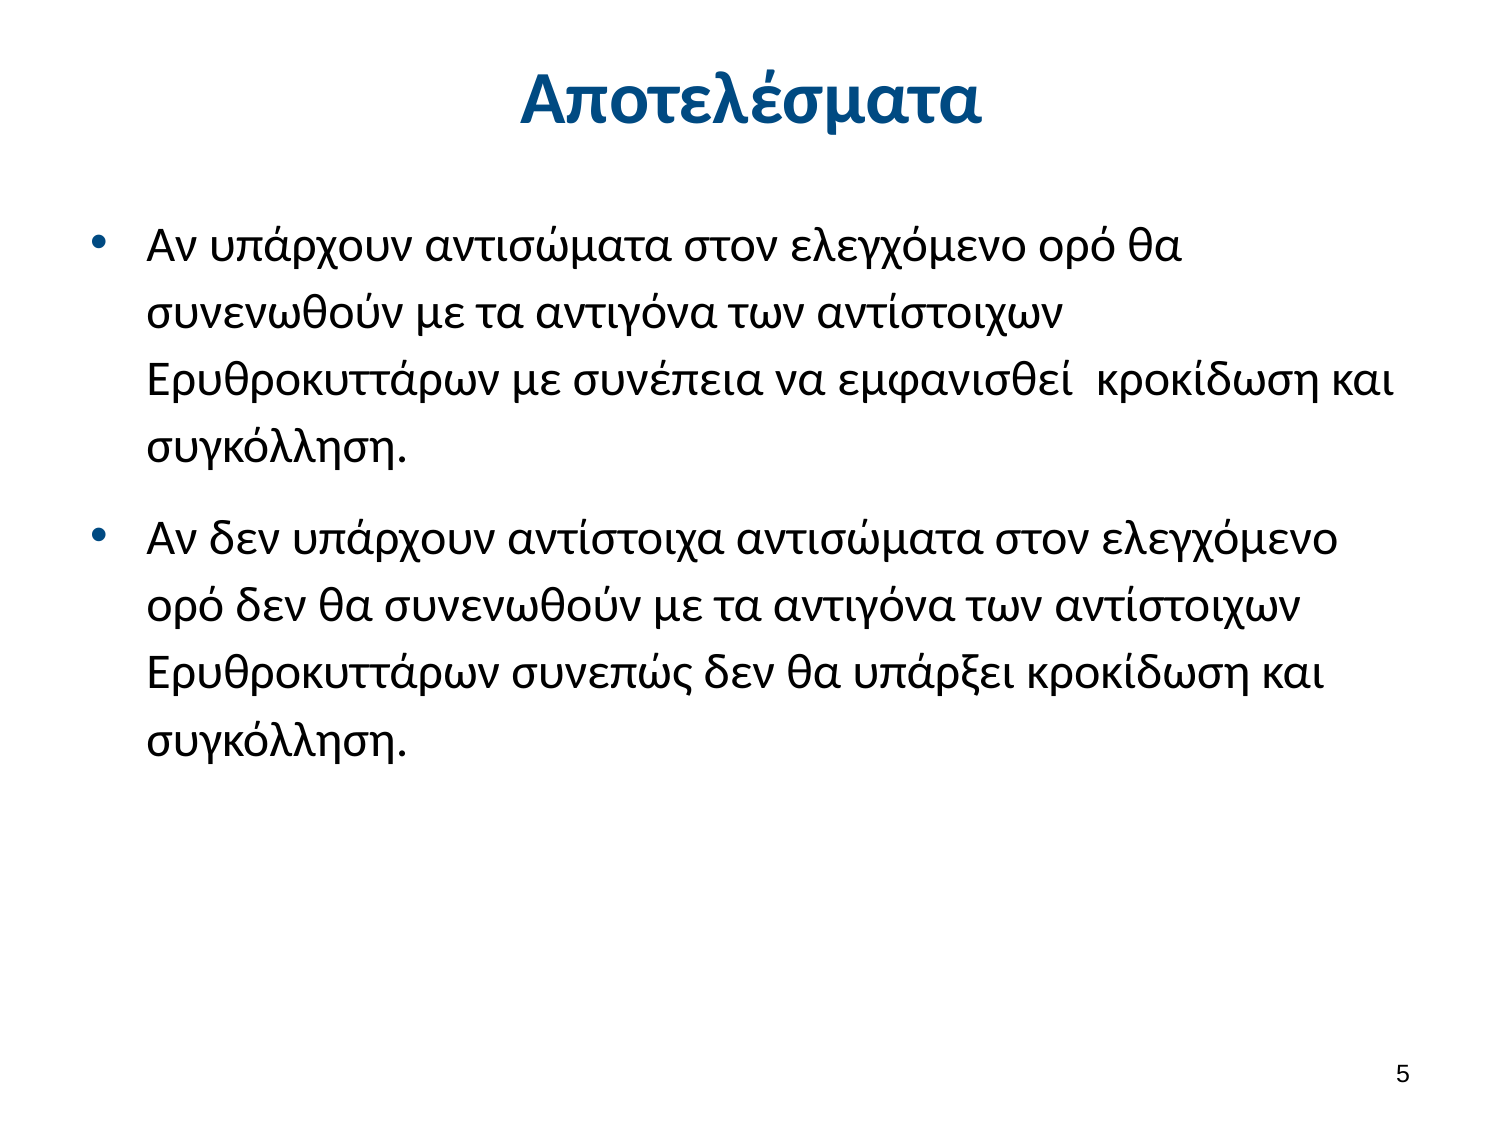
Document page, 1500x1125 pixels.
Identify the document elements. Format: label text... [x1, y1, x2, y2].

slide_number 4 [1074, 1042, 1425, 1103]
title Αποτελέσματα [76, 19, 1427, 169]
list Αν υπάρχουν αντισώματα στον ελεγχόμενο ορό θα συνενωθούν με τα αντιγόνα των αντίστοιχων Ερυθροκυττάρων με συνέπεια να εμφανισθεί κροκίδωση και συγκόλληση. Αν δεν υπάρχουν αντίστοιχα αντισώματα στον ελεγχόμενο ορό δεν θα συνενωθούν με τα αντιγόνα των αντίστοιχων Ερυθροκυττάρων συνεπώς δεν θα υπάρξει κροκίδωση και συγκόλληση. [75, 196, 1425, 1024]
